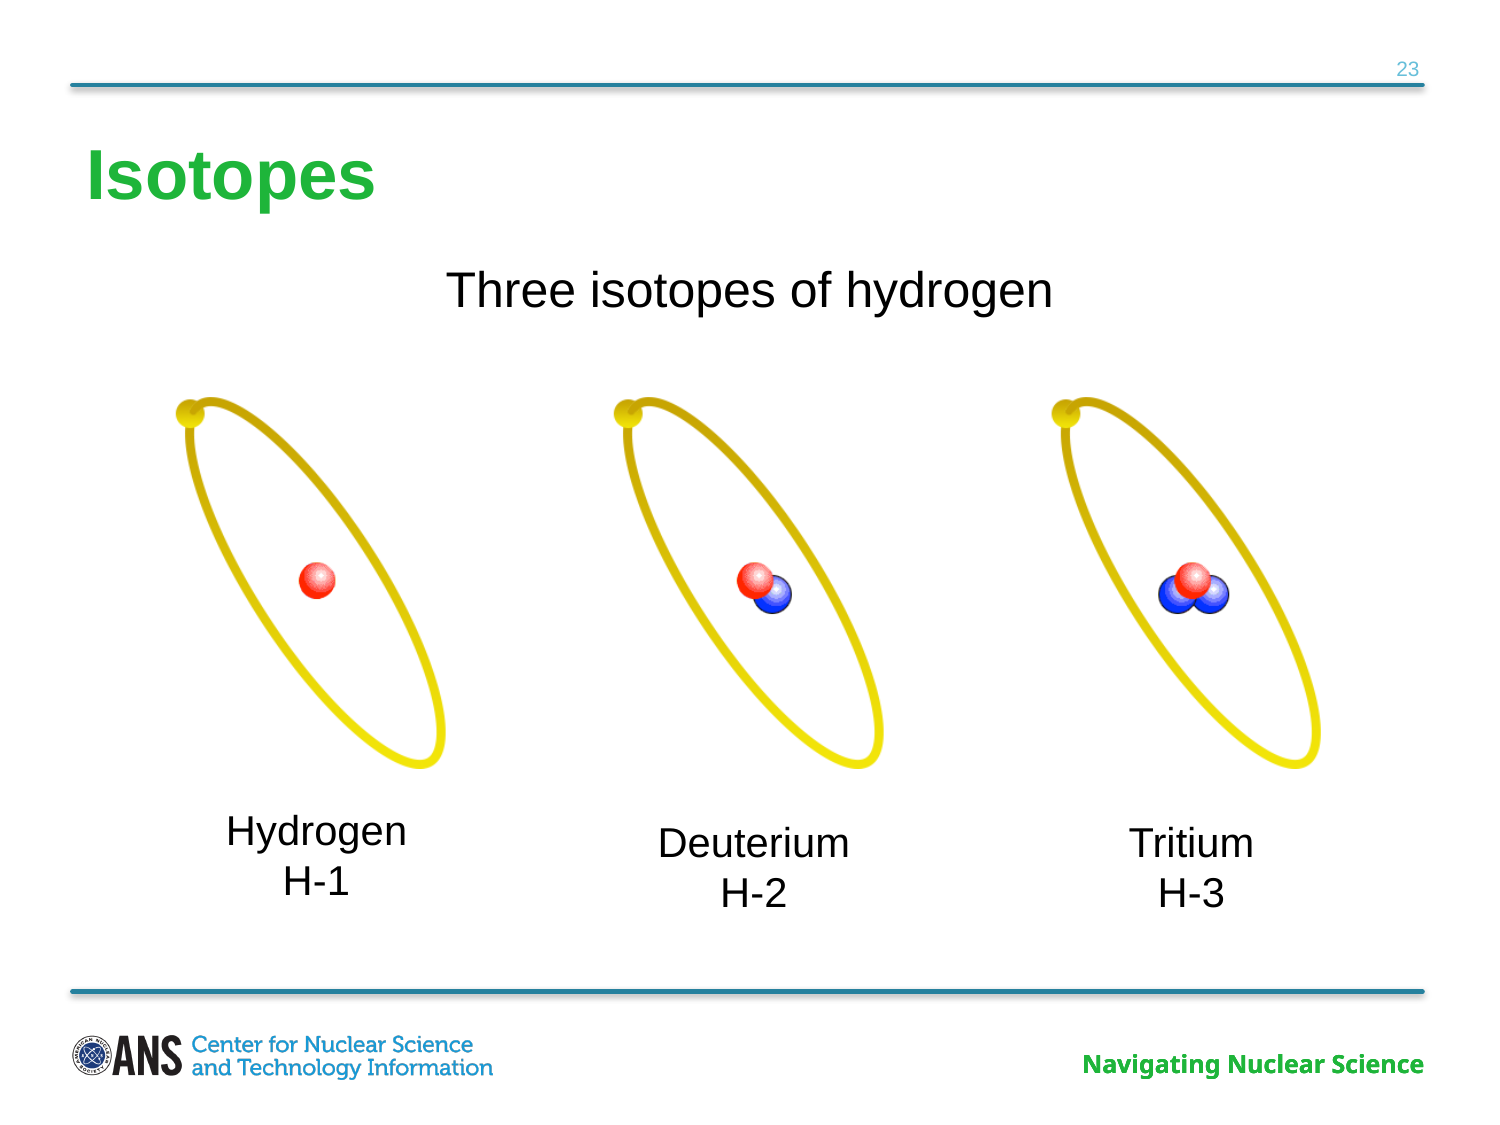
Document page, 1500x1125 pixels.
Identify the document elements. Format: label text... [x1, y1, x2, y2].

text_box Navigating Nuclear Science [957, 1041, 1440, 1087]
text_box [537, 396, 971, 926]
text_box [974, 396, 1409, 926]
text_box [99, 396, 534, 913]
text_box Isotopes [71, 121, 393, 221]
text_box Three isotopes of hydrogen [0, 249, 1500, 325]
picture [72, 1035, 493, 1080]
